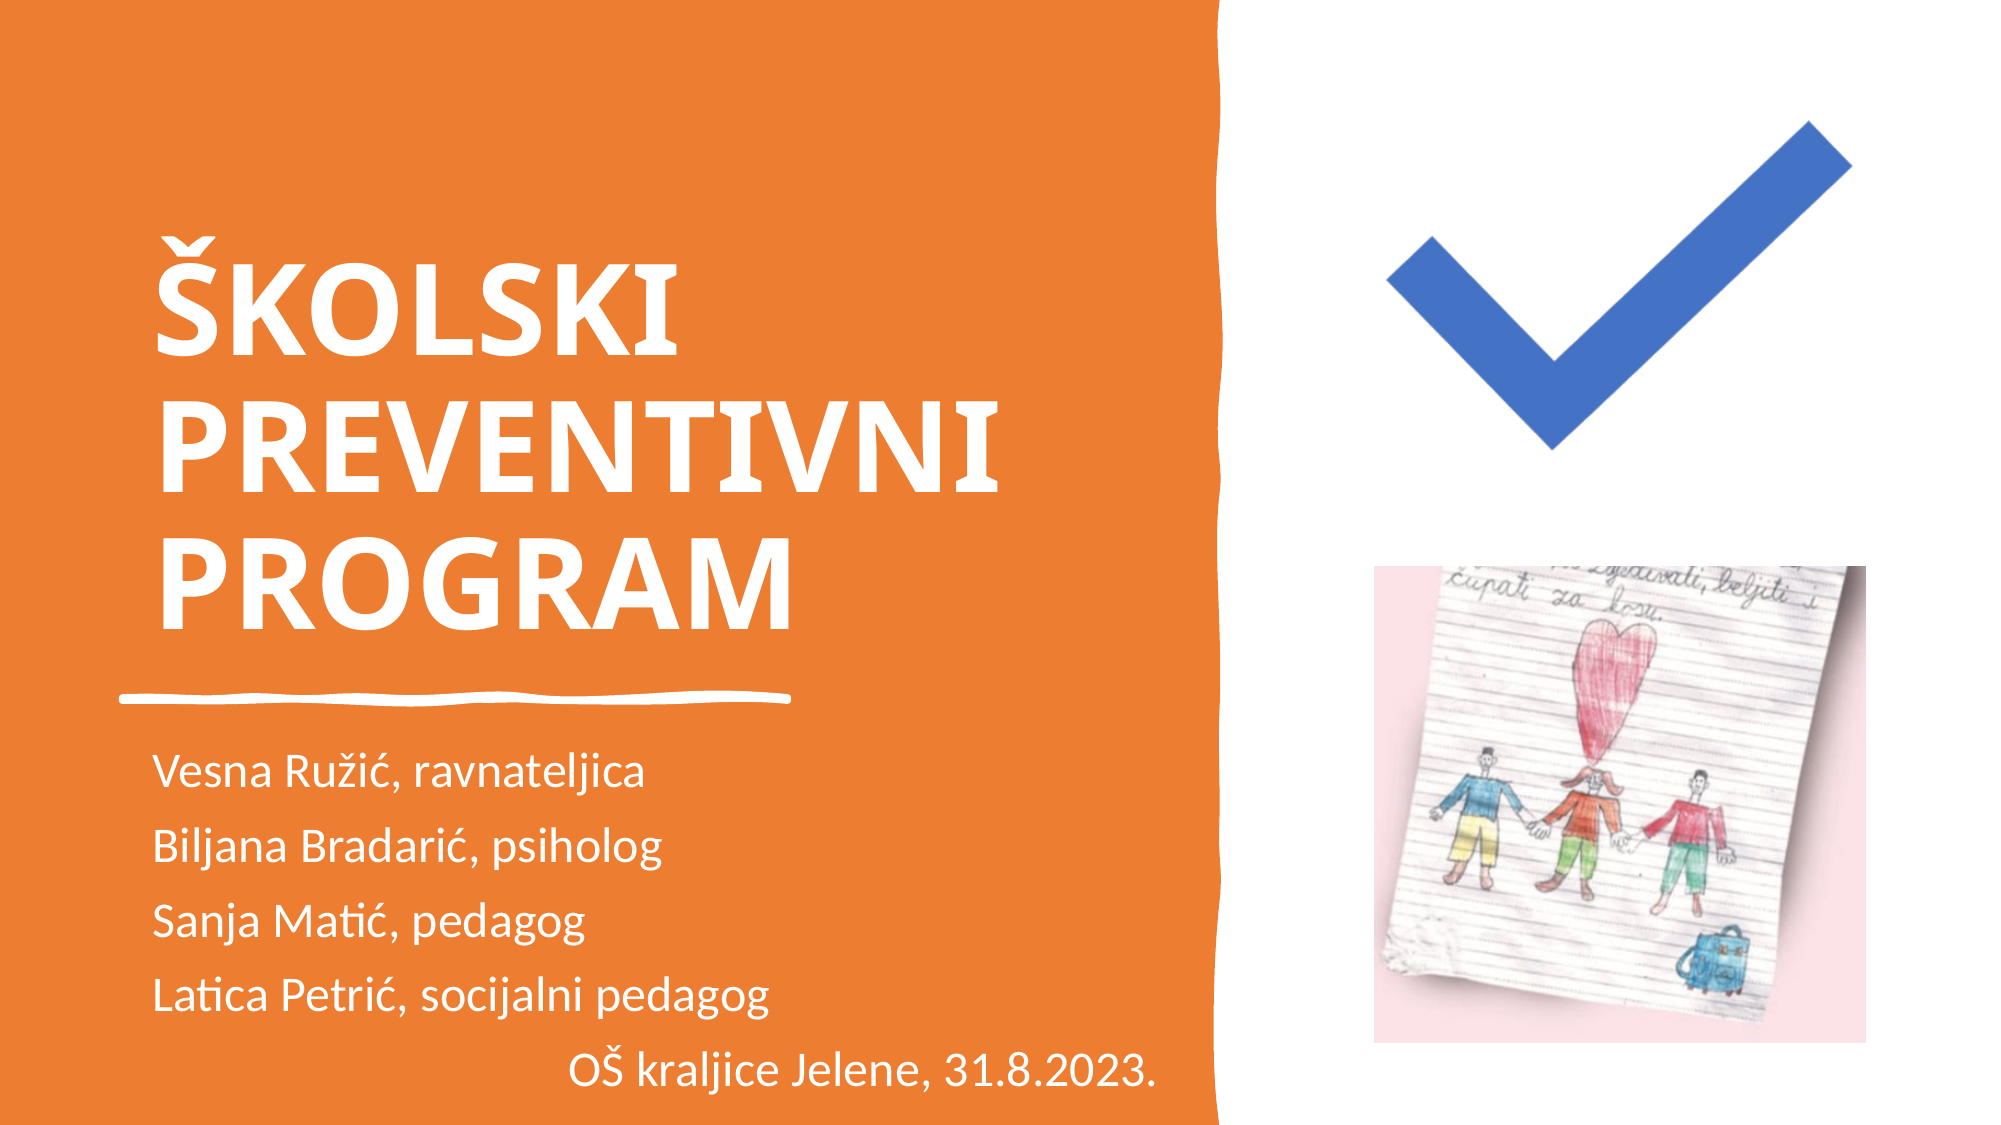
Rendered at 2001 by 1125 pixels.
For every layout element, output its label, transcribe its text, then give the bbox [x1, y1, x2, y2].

text_box [1215, 0, 2000, 1125]
title ŠKOLSKI PREVENTIVNI PROGRAM [137, 79, 1136, 665]
text_box [0, 0, 1224, 1125]
subtitle Vesna Ružić, ravnateljica Biljana Bradarić, psiholog Sanja Matić, pedagog Latica Petrić, socijalni pedagog OŠ kraljice Jelene, 31.8.2023. [137, 736, 1177, 1108]
text_box [121, 692, 789, 705]
picture [1381, 46, 1858, 523]
picture [1374, 566, 1866, 1043]
